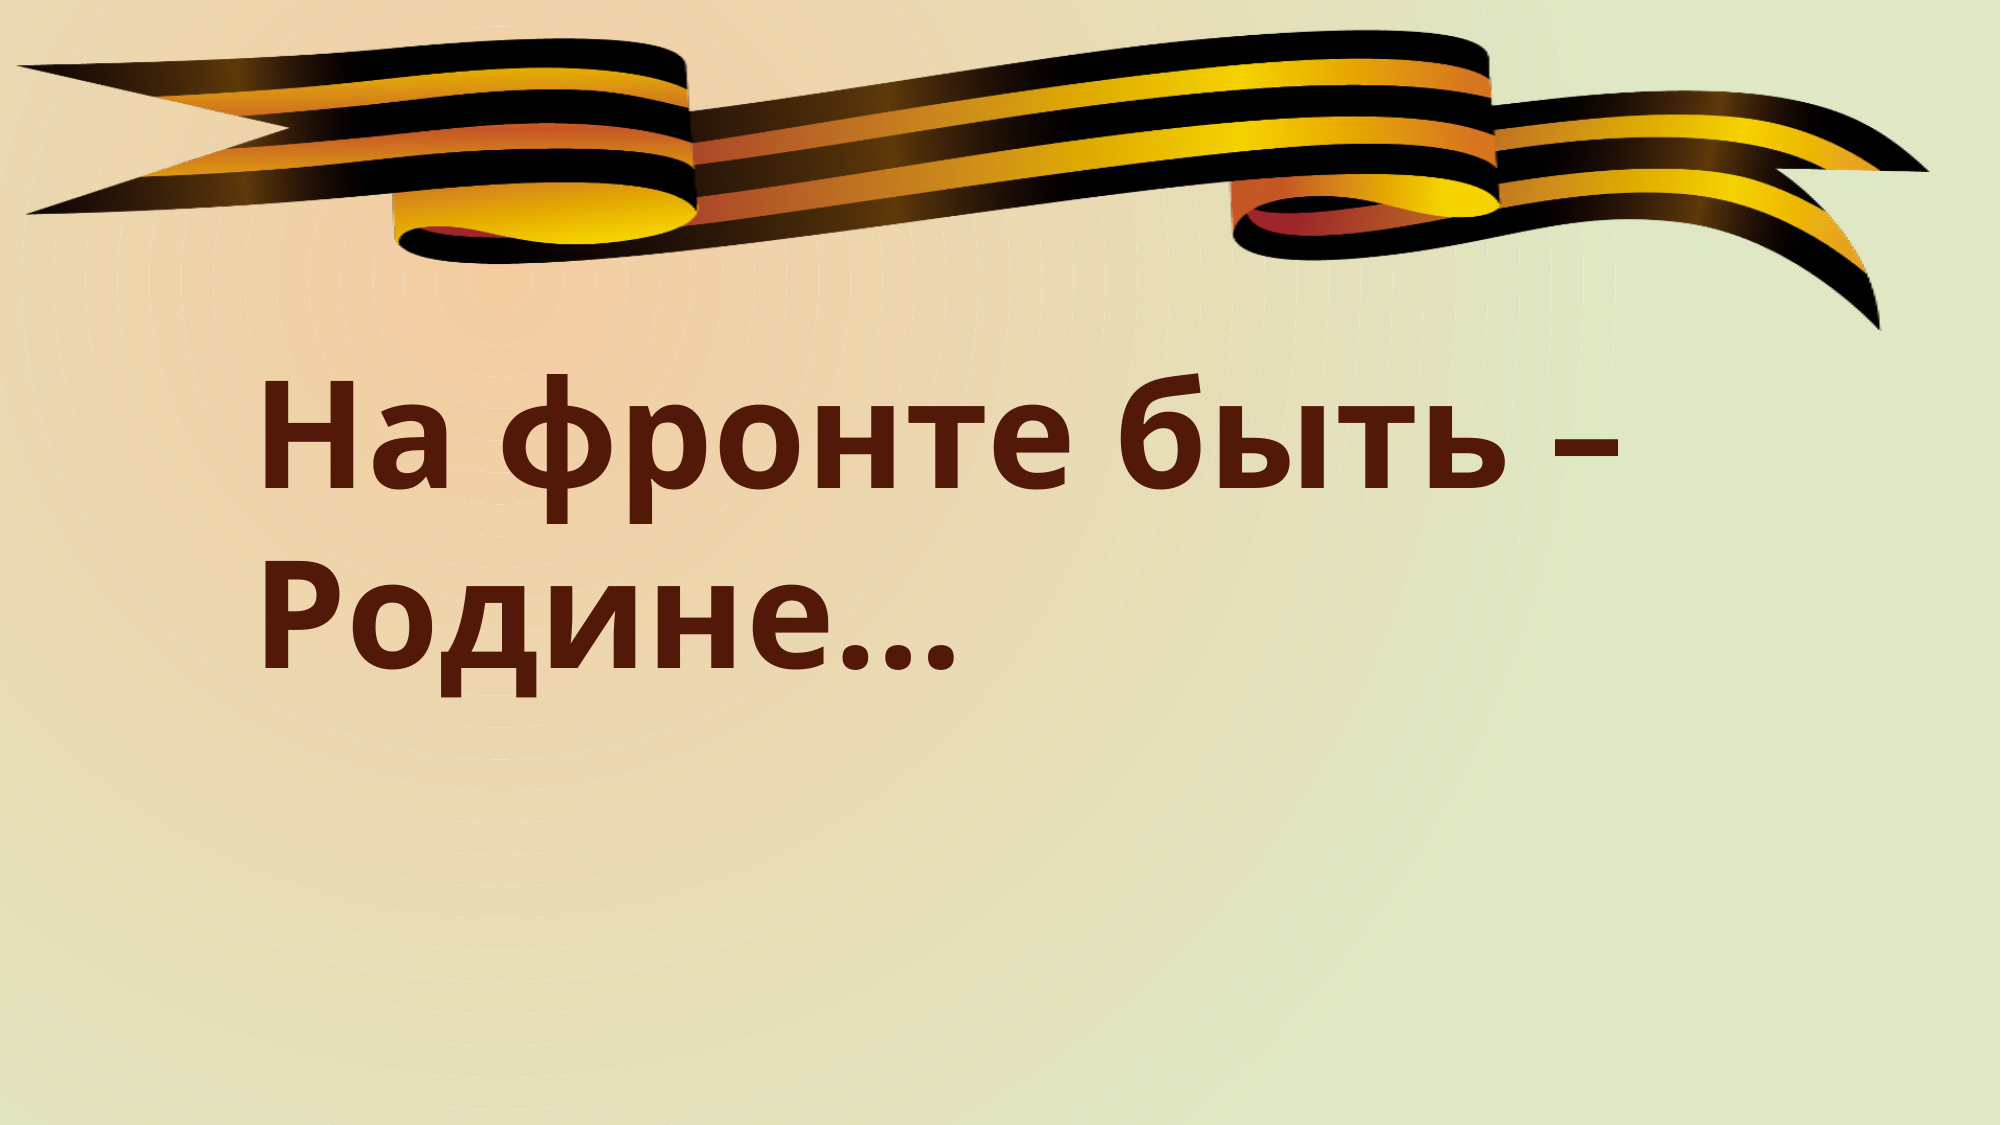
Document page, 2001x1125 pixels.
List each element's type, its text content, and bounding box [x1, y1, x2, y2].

picture [0, 11, 1986, 355]
text_box На фронте быть – Родине… [237, 365, 1742, 706]
